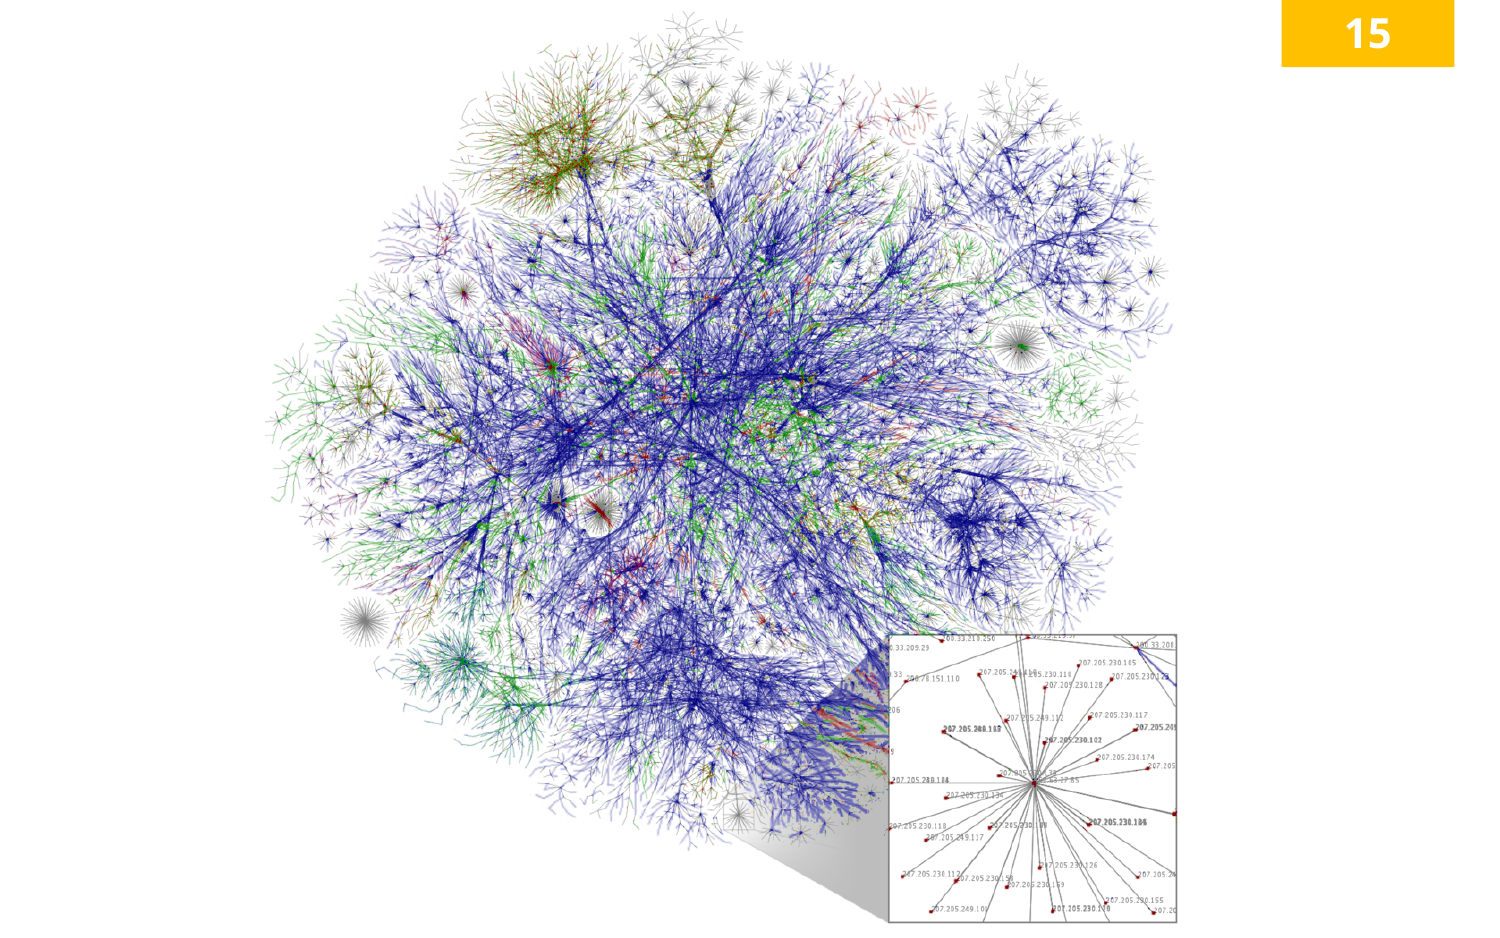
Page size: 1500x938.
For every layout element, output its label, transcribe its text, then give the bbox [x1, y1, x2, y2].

picture [265, 10, 1181, 927]
slide_number 15 [1281, 0, 1455, 68]
